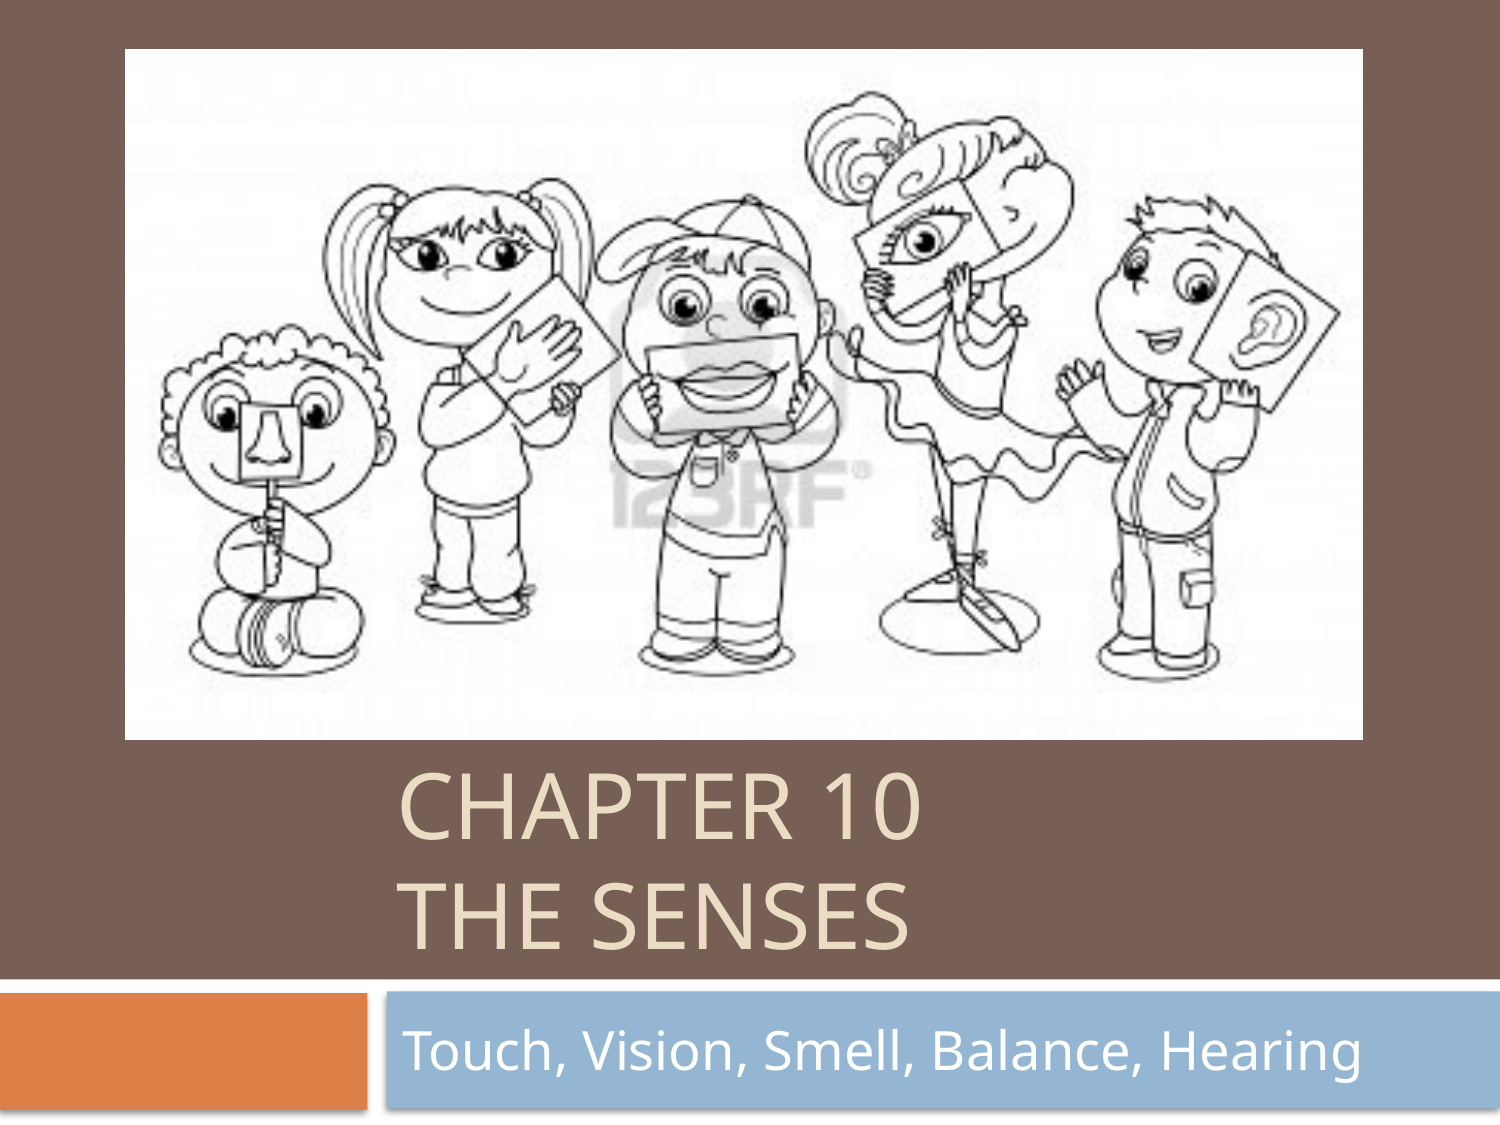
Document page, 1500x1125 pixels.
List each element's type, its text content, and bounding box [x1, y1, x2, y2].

picture [124, 49, 1363, 741]
subtitle Touch, Vision, Smell, Balance, Hearing [387, 992, 1488, 1105]
title Chapter 10 The Senses [381, 675, 1444, 975]
